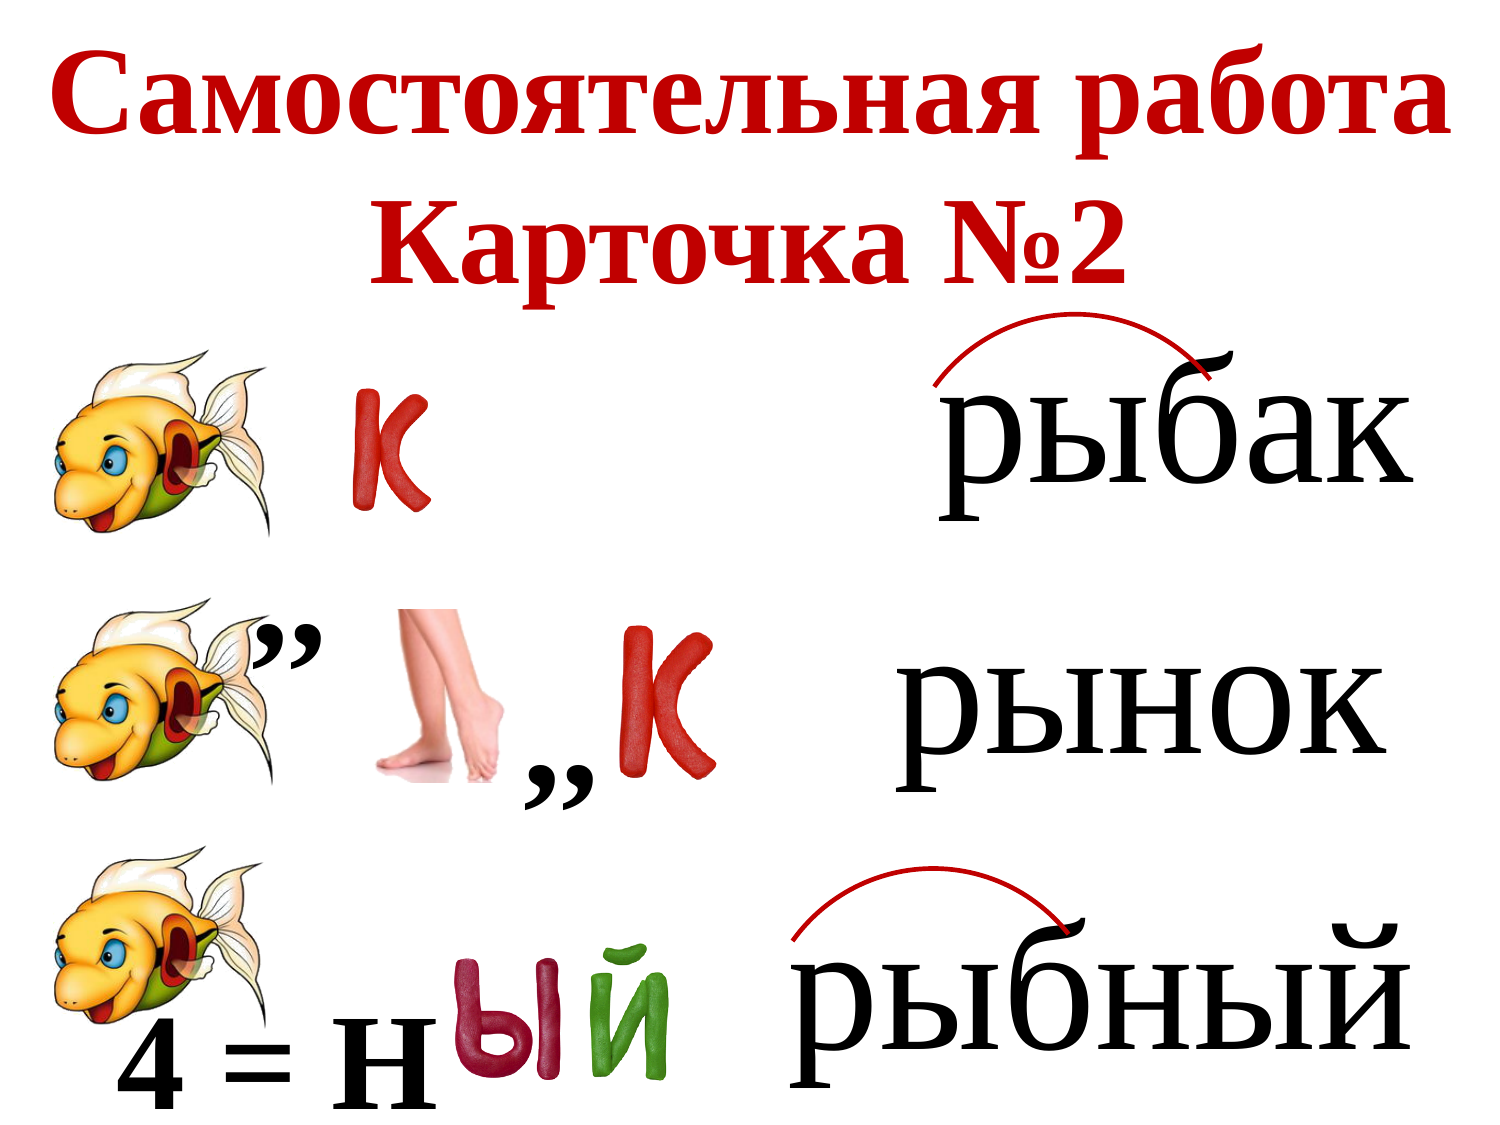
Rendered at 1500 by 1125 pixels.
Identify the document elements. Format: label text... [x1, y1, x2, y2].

picture [324, 385, 458, 519]
picture [52, 597, 274, 788]
text_box ,, [228, 513, 350, 659]
picture [52, 349, 270, 540]
text_box 4 = Н [86, 981, 469, 1125]
picture [584, 621, 751, 788]
text_box Самостоятельная работа Карточка №2 [0, 0, 1500, 317]
picture [371, 609, 514, 783]
text_box рынок [866, 584, 1414, 777]
text_box ,, [500, 655, 622, 801]
picture [52, 845, 266, 1030]
text_box рыбак [901, 312, 1449, 505]
picture [442, 940, 703, 1083]
text_box [791, 867, 1070, 1041]
text_box рыбный [760, 879, 1443, 1072]
text_box [933, 313, 1211, 487]
